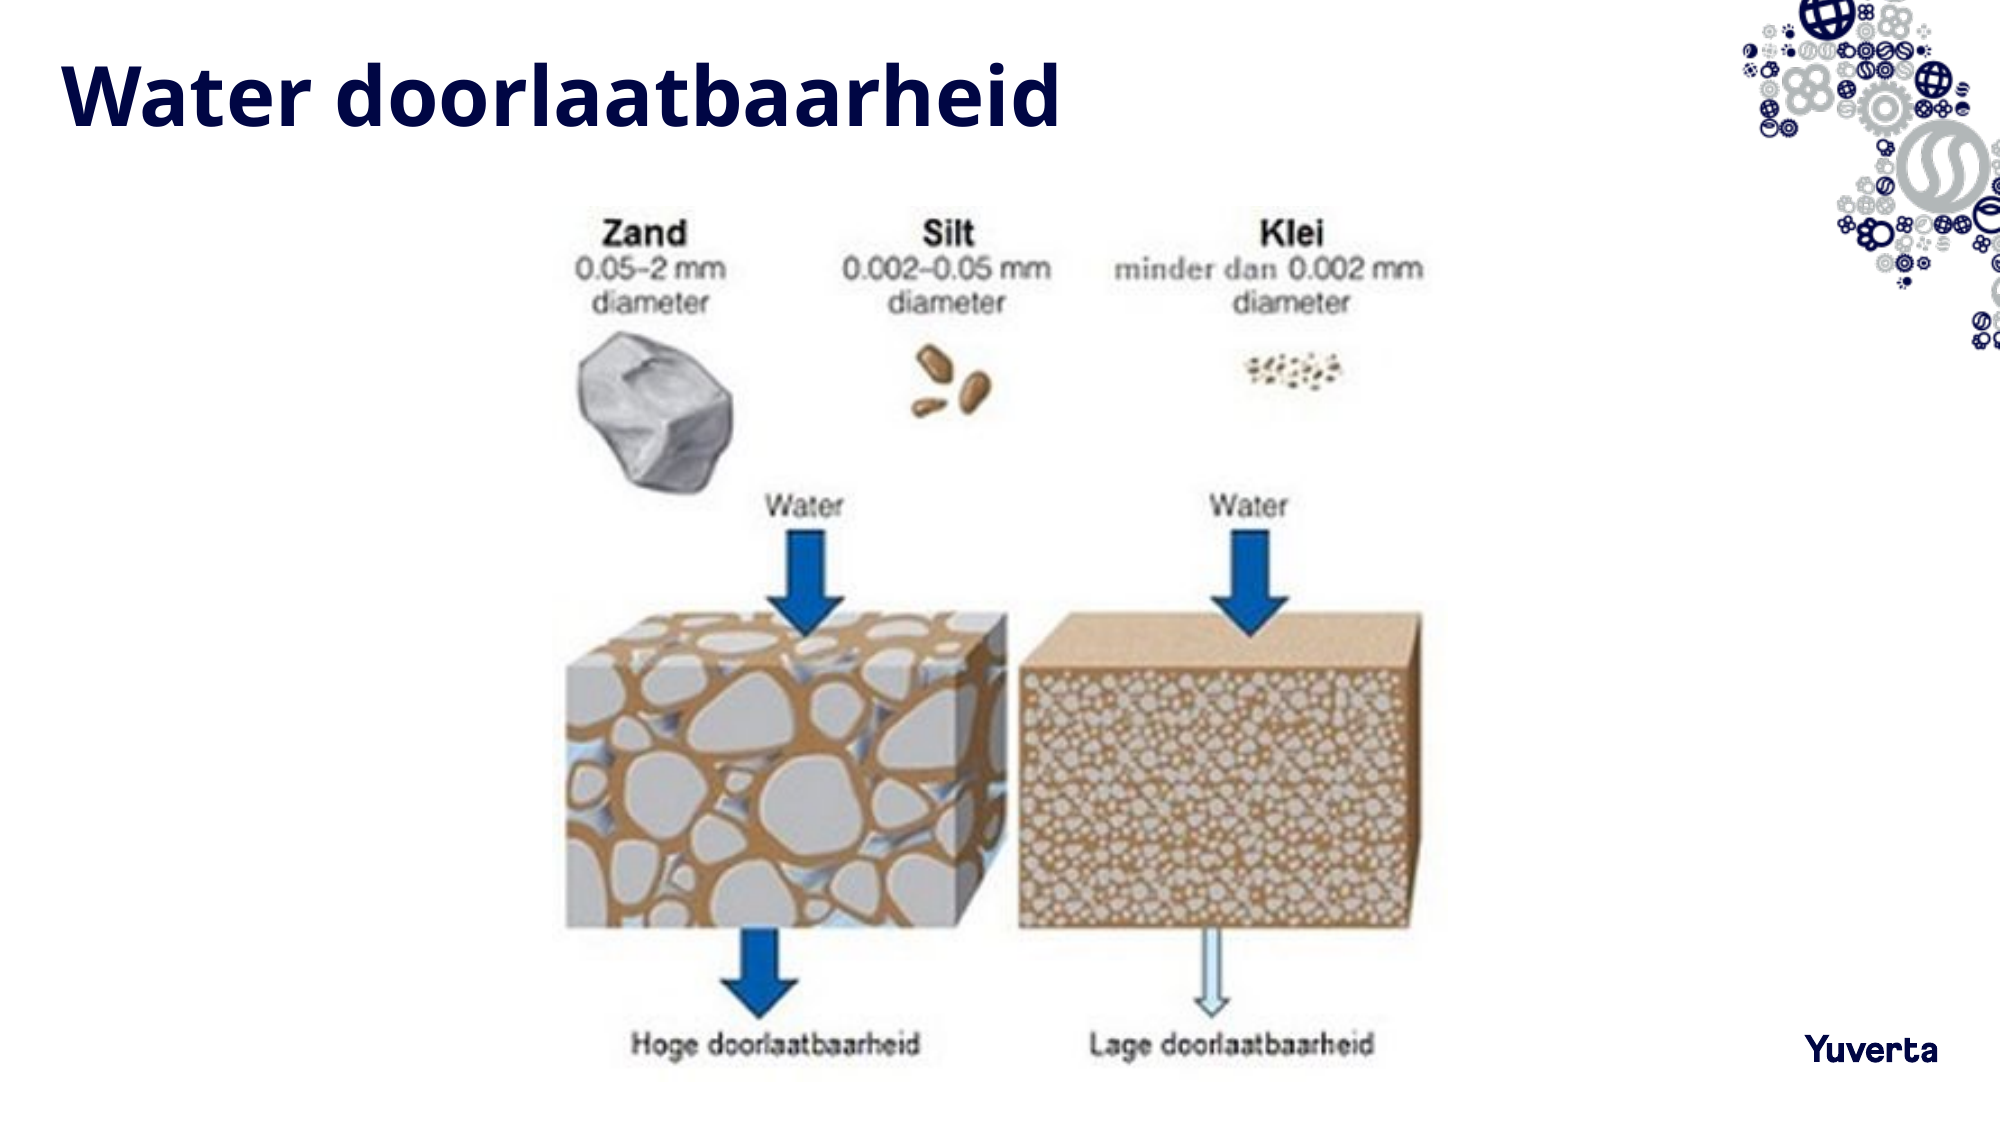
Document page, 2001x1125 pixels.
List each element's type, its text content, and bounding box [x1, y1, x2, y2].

picture [0, 0, 2000, 1125]
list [552, 206, 1448, 1082]
title Water doorlaatbaarheid [60, 48, 1720, 239]
